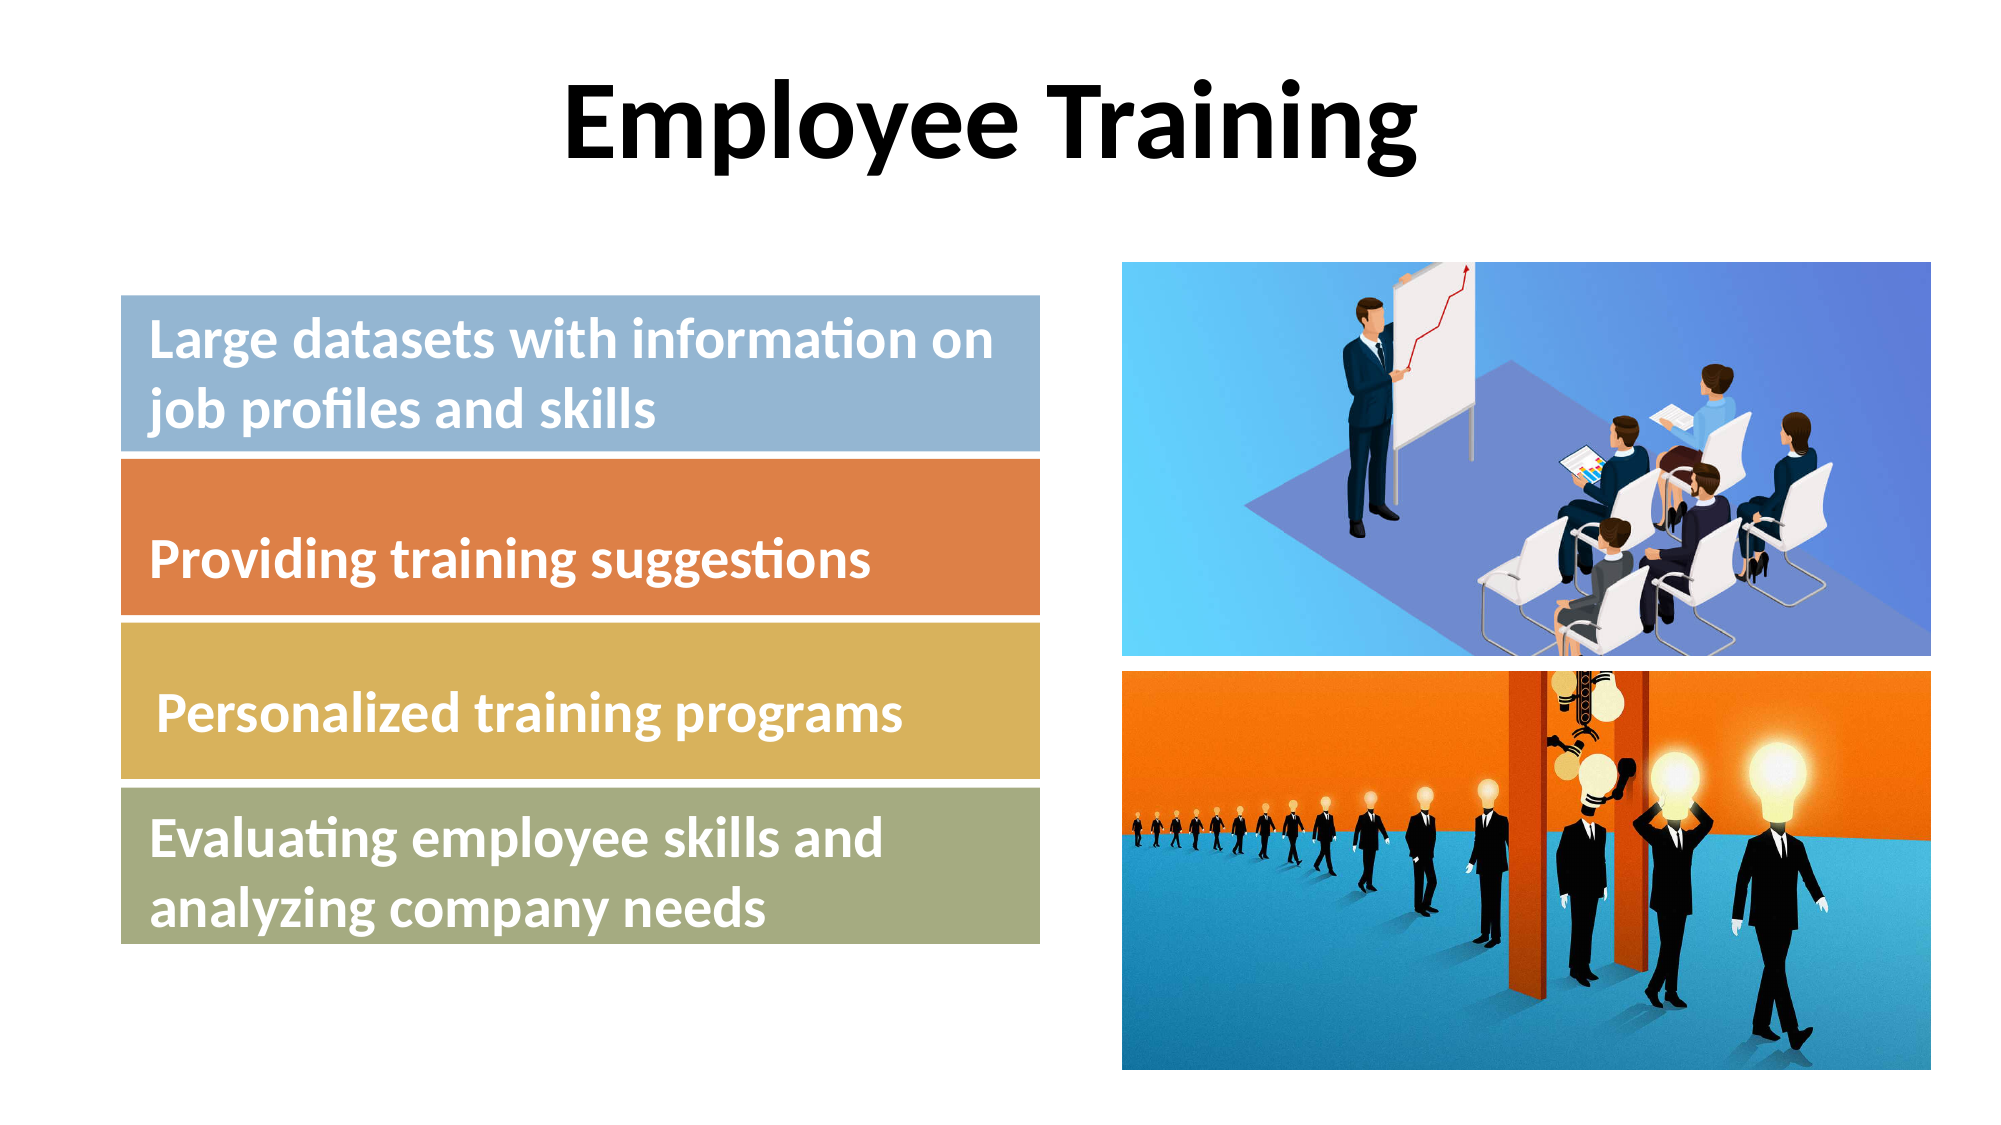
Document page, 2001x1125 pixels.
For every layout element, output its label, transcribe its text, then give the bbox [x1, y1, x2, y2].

text_box Providing training suggestions [134, 442, 963, 598]
text_box [963, 294, 1041, 453]
picture [1122, 671, 1931, 1070]
text_box Personalized training programs [141, 632, 1000, 752]
text_box Large datasets with information on job profiles and skills [134, 292, 1027, 448]
picture [1122, 262, 1931, 656]
text_box [120, 294, 134, 453]
text_box [120, 787, 1041, 945]
text_box [120, 458, 1041, 616]
text_box [120, 622, 1041, 780]
text_box Employee Training [197, 38, 1785, 189]
text_box Evaluating employee skills andanalyzing company needs [134, 792, 913, 947]
